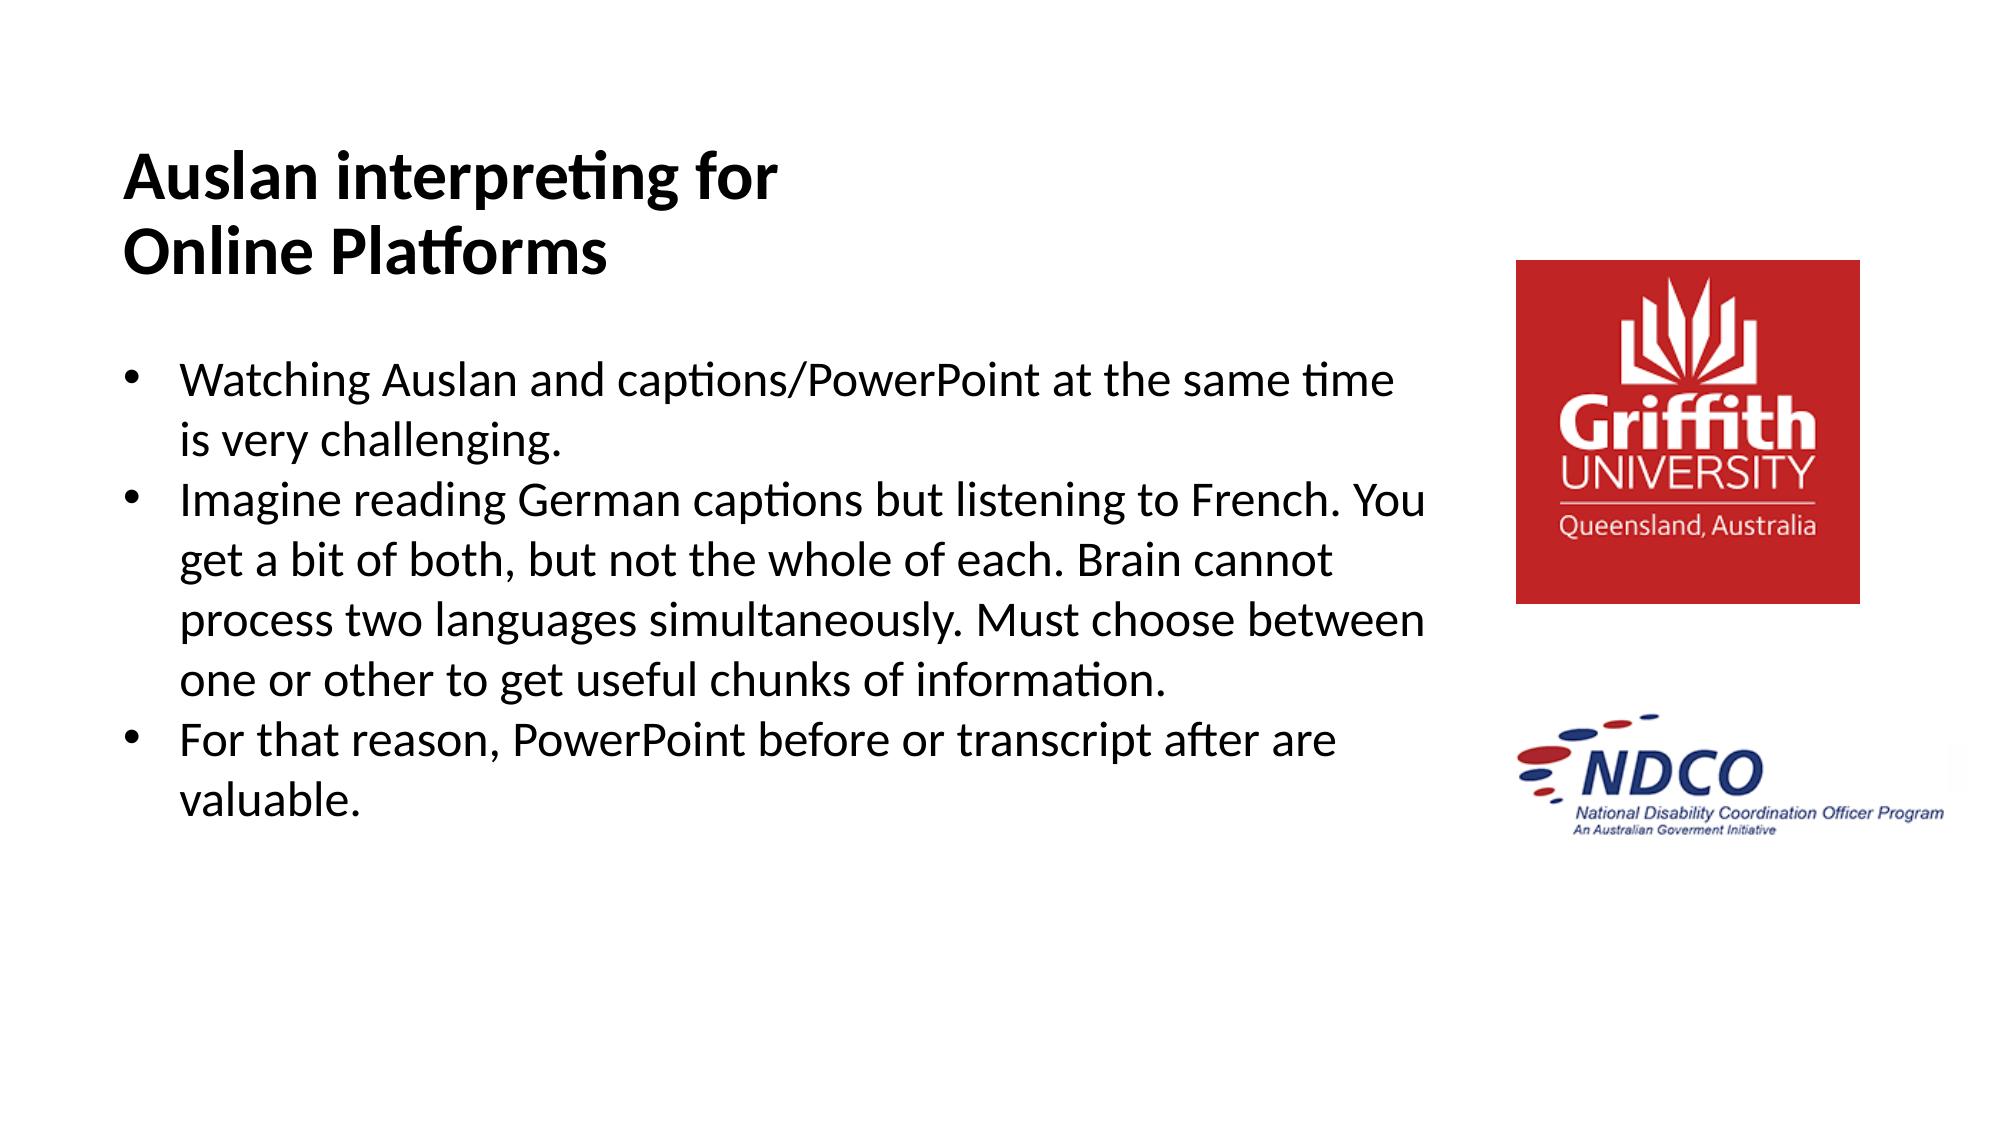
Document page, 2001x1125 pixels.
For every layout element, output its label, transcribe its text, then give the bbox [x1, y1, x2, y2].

title Auslan interpreting for Online Platforms [108, 131, 858, 338]
picture [1516, 260, 1860, 604]
text_box Watching Auslan and captions/PowerPoint at the same time is very challenging. Imagine reading German captions but listening to French. You get a bit of both, but not the whole of each. Brain cannot process two languages simultaneously. Must choose between one or other to get useful chunks of information. For that reason, PowerPoint before or transcript after are valuable. [108, 338, 1447, 834]
picture [1478, 679, 1981, 865]
